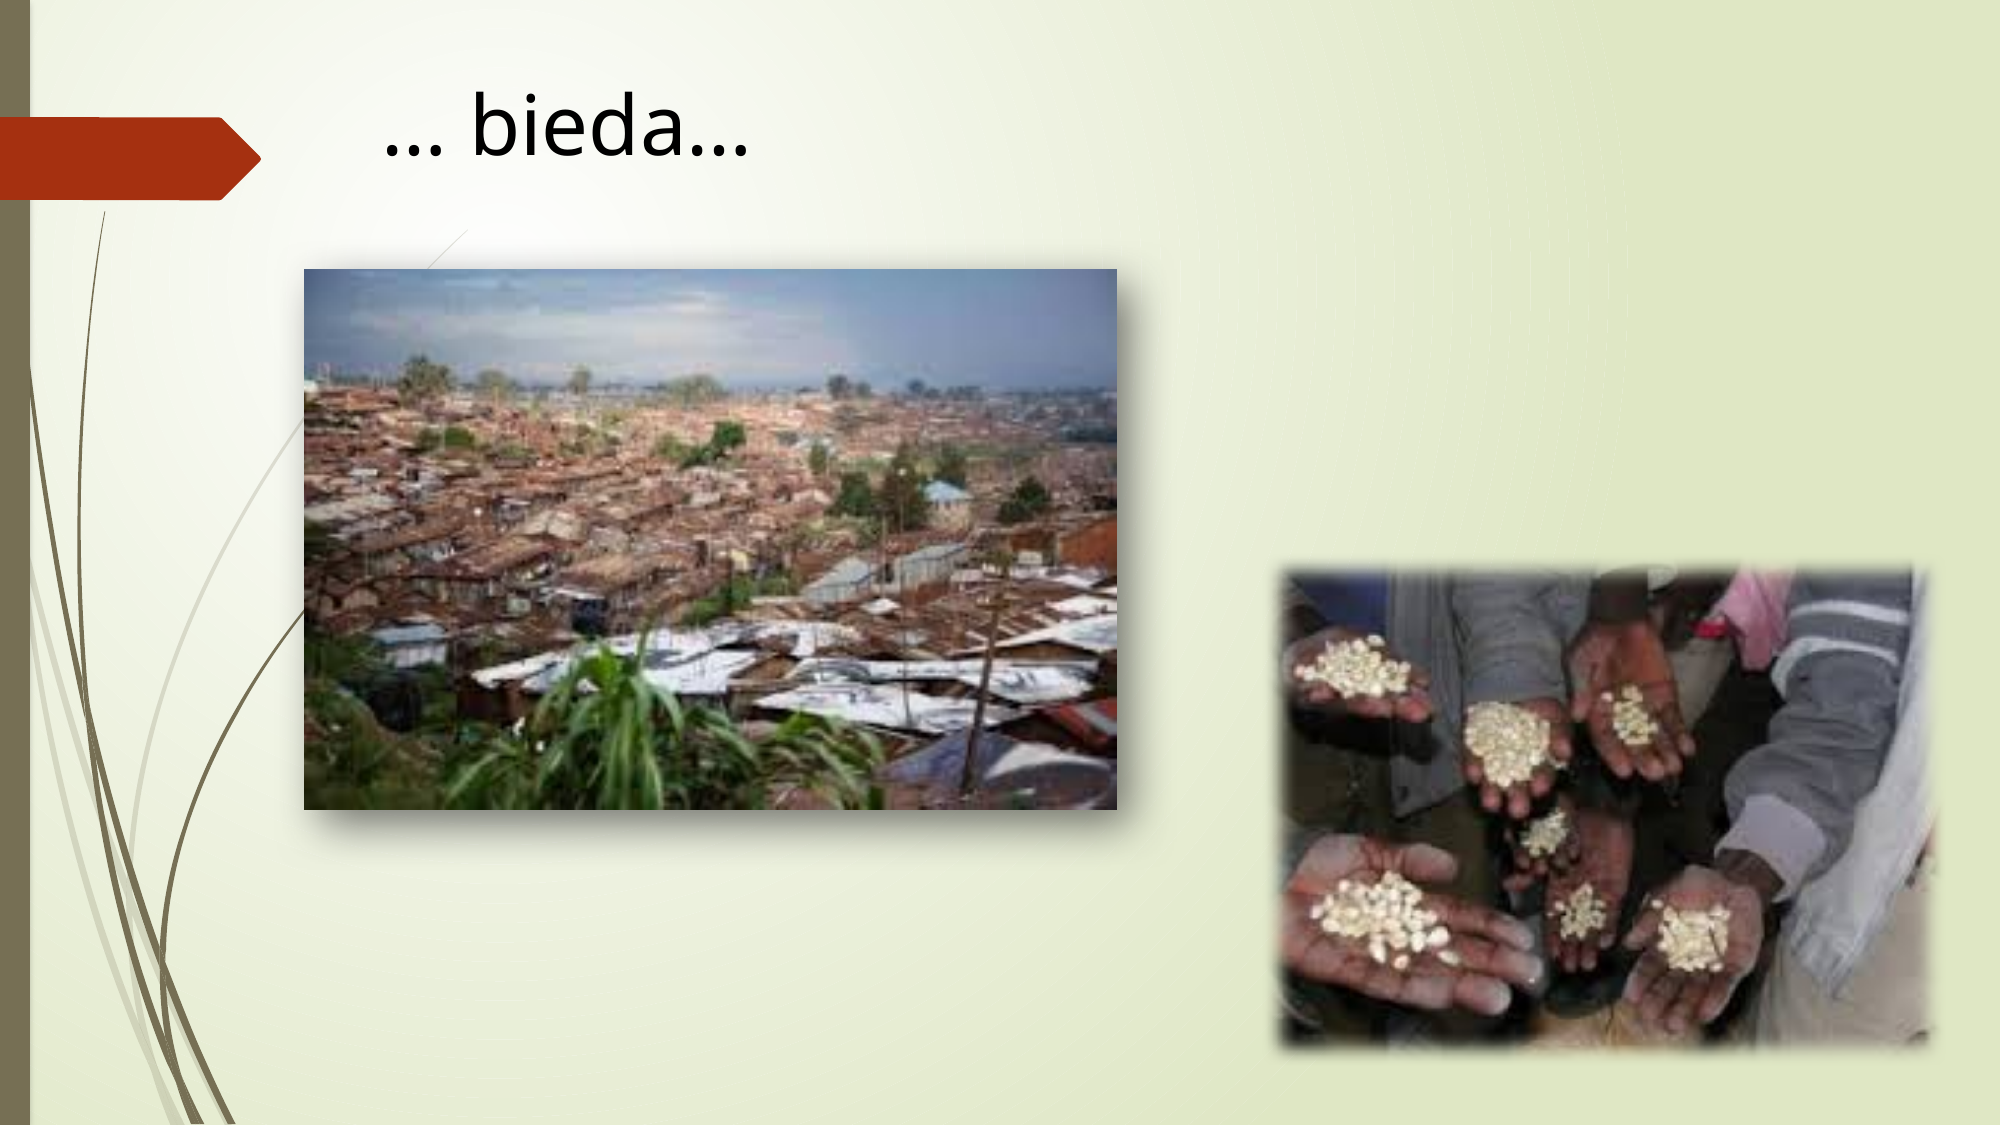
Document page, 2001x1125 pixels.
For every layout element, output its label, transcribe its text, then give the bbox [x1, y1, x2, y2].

picture [304, 269, 1117, 810]
text_box … bieda… [366, 64, 1263, 180]
picture [1262, 553, 1946, 1066]
